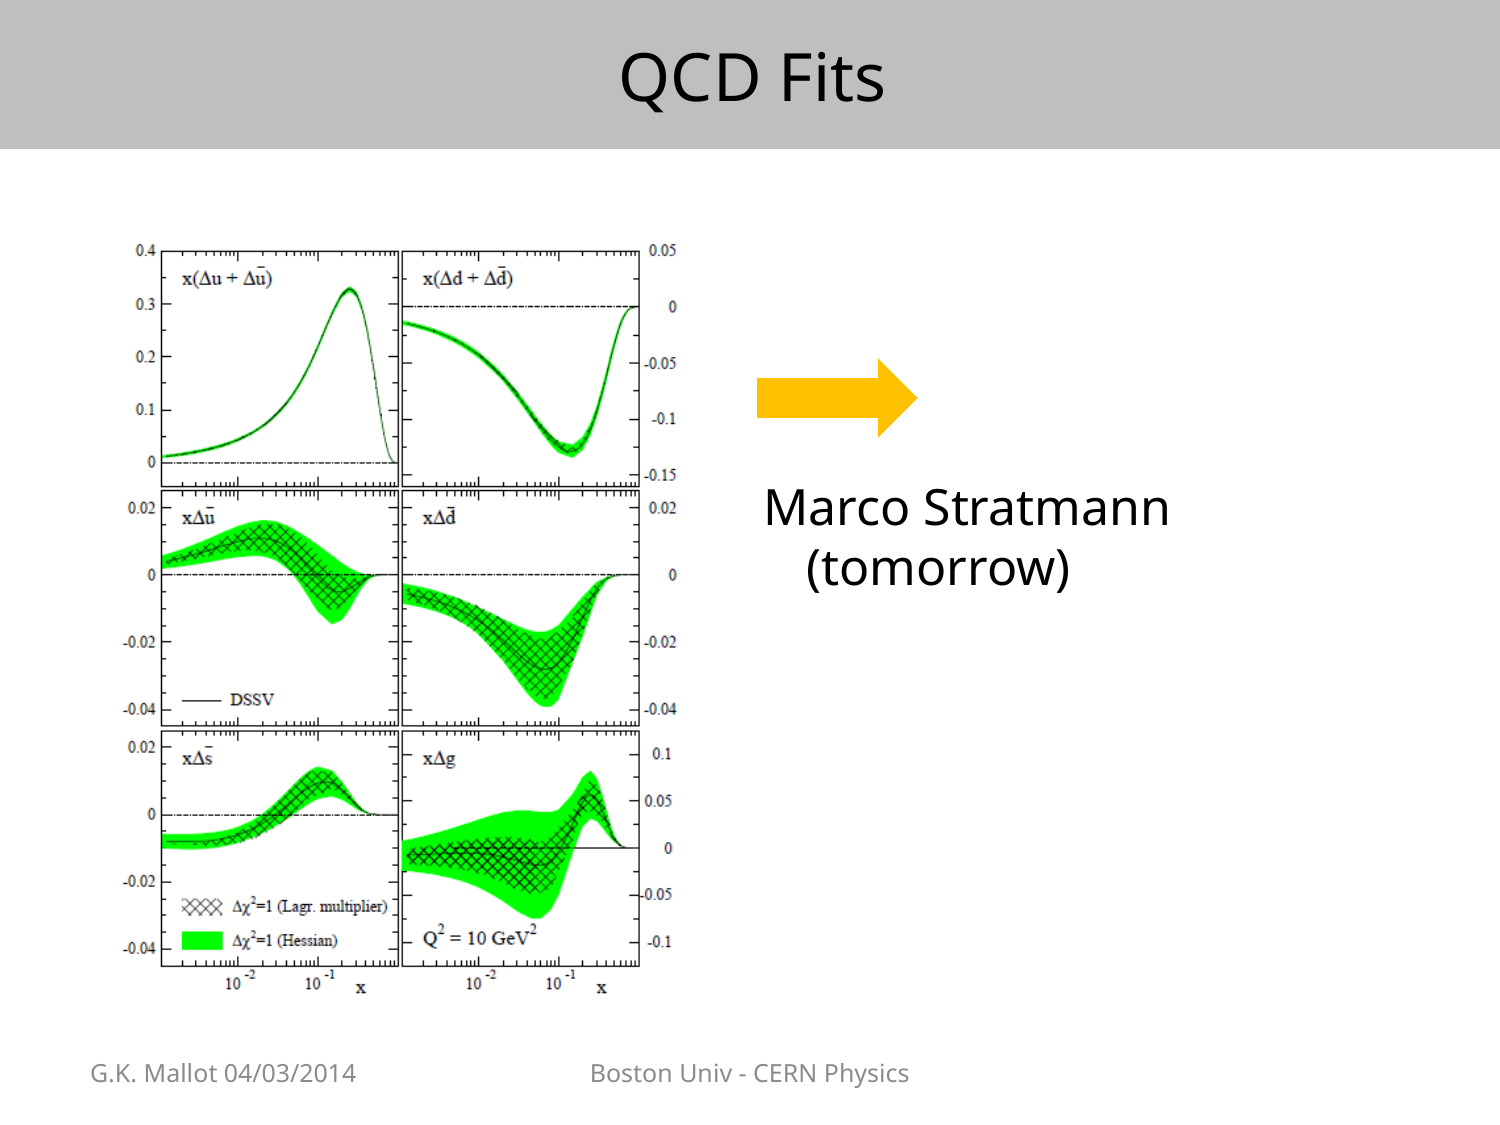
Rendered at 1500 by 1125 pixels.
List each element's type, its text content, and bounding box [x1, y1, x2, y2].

list Marco Stratmann (tomorrow) [735, 467, 1465, 1026]
title QCD Fits [78, 1, 1428, 149]
text_box [757, 358, 918, 438]
footer Boston Univ - CERN Physics [512, 1042, 988, 1103]
picture [86, 217, 707, 1021]
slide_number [75, 1042, 425, 1103]
